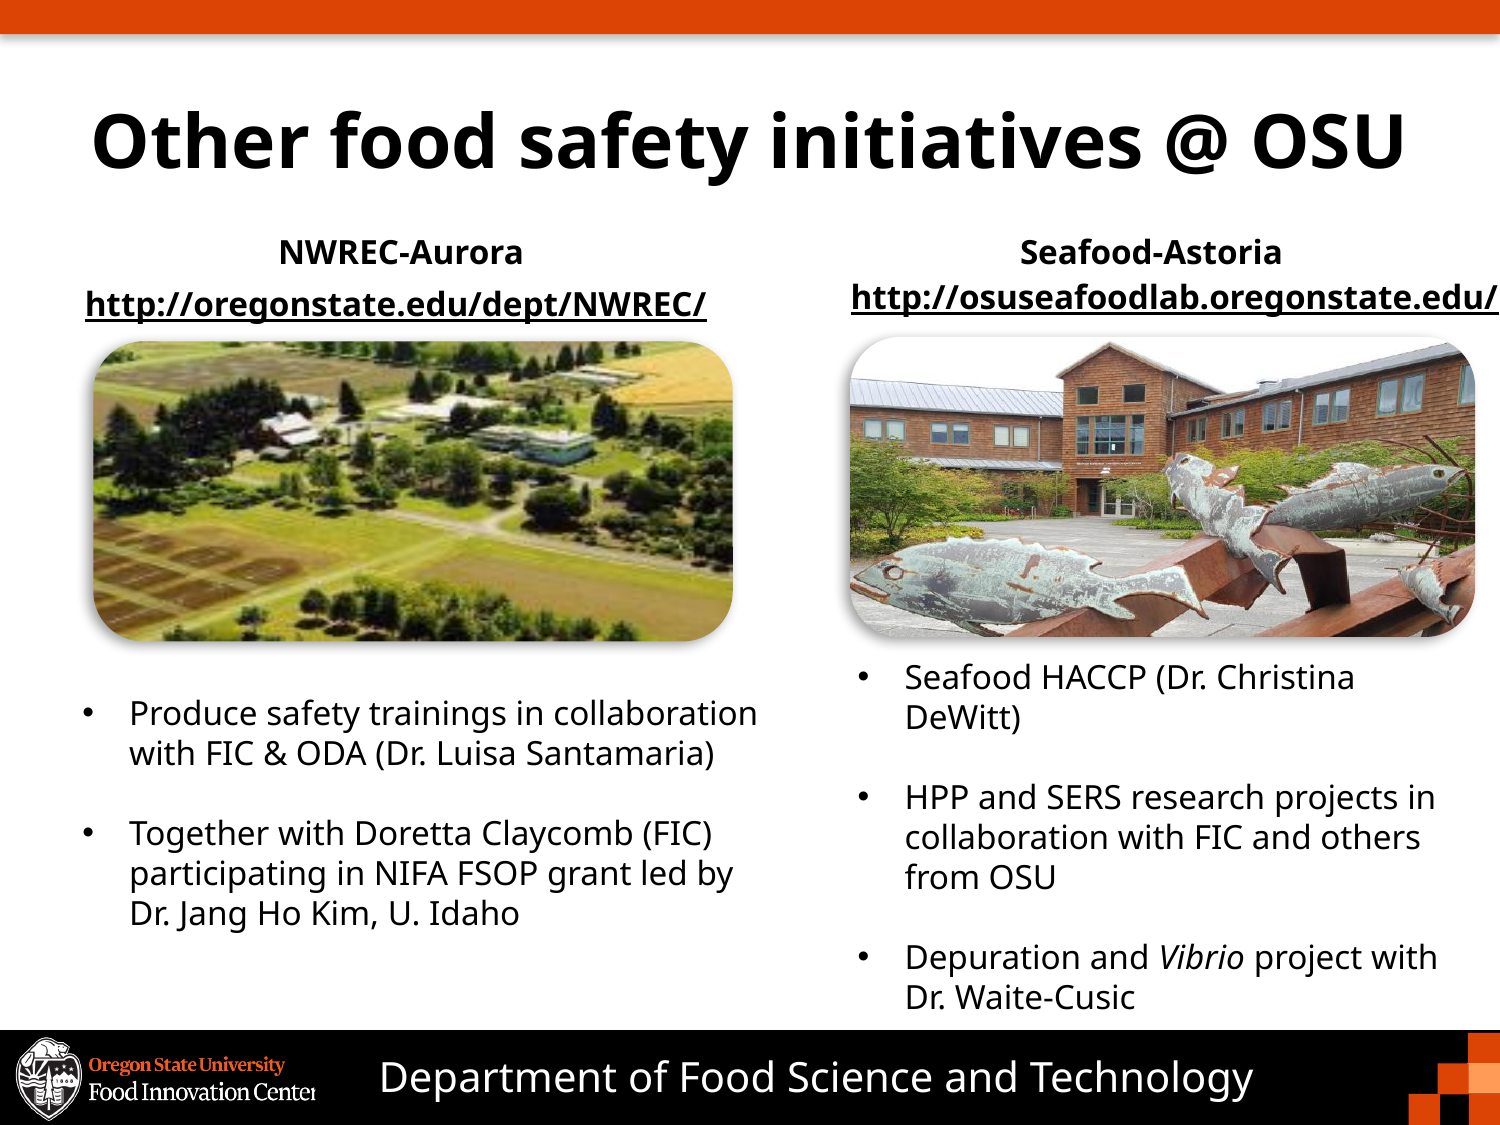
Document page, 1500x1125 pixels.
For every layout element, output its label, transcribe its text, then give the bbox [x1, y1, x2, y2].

text_box NWREC-Aurora [263, 224, 539, 276]
text_box Seafood-Astoria [1005, 224, 1299, 268]
picture [93, 341, 733, 642]
picture [849, 336, 1476, 638]
text_box http://osuseafoodlab.oregonstate.edu/ [835, 268, 1500, 329]
text_box Seafood HACCP (Dr. Christina DeWitt) HPP and SERS research projects in collaboration with FIC and others from OSU Depuration and Vibrio project with Dr. Waite-Cusic [842, 649, 1478, 1024]
title Other food safety initiatives @ OSU [75, 45, 1425, 233]
text_box http://oregonstate.edu/dept/NWREC/ [70, 276, 731, 336]
text_box Produce safety trainings in collaboration with FIC & ODA (Dr. Luisa Santamaria) Together with Doretta Claycomb (FIC) participating in NIFA FSOP grant led by Dr. Jang Ho Kim, U. Idaho [67, 685, 791, 940]
